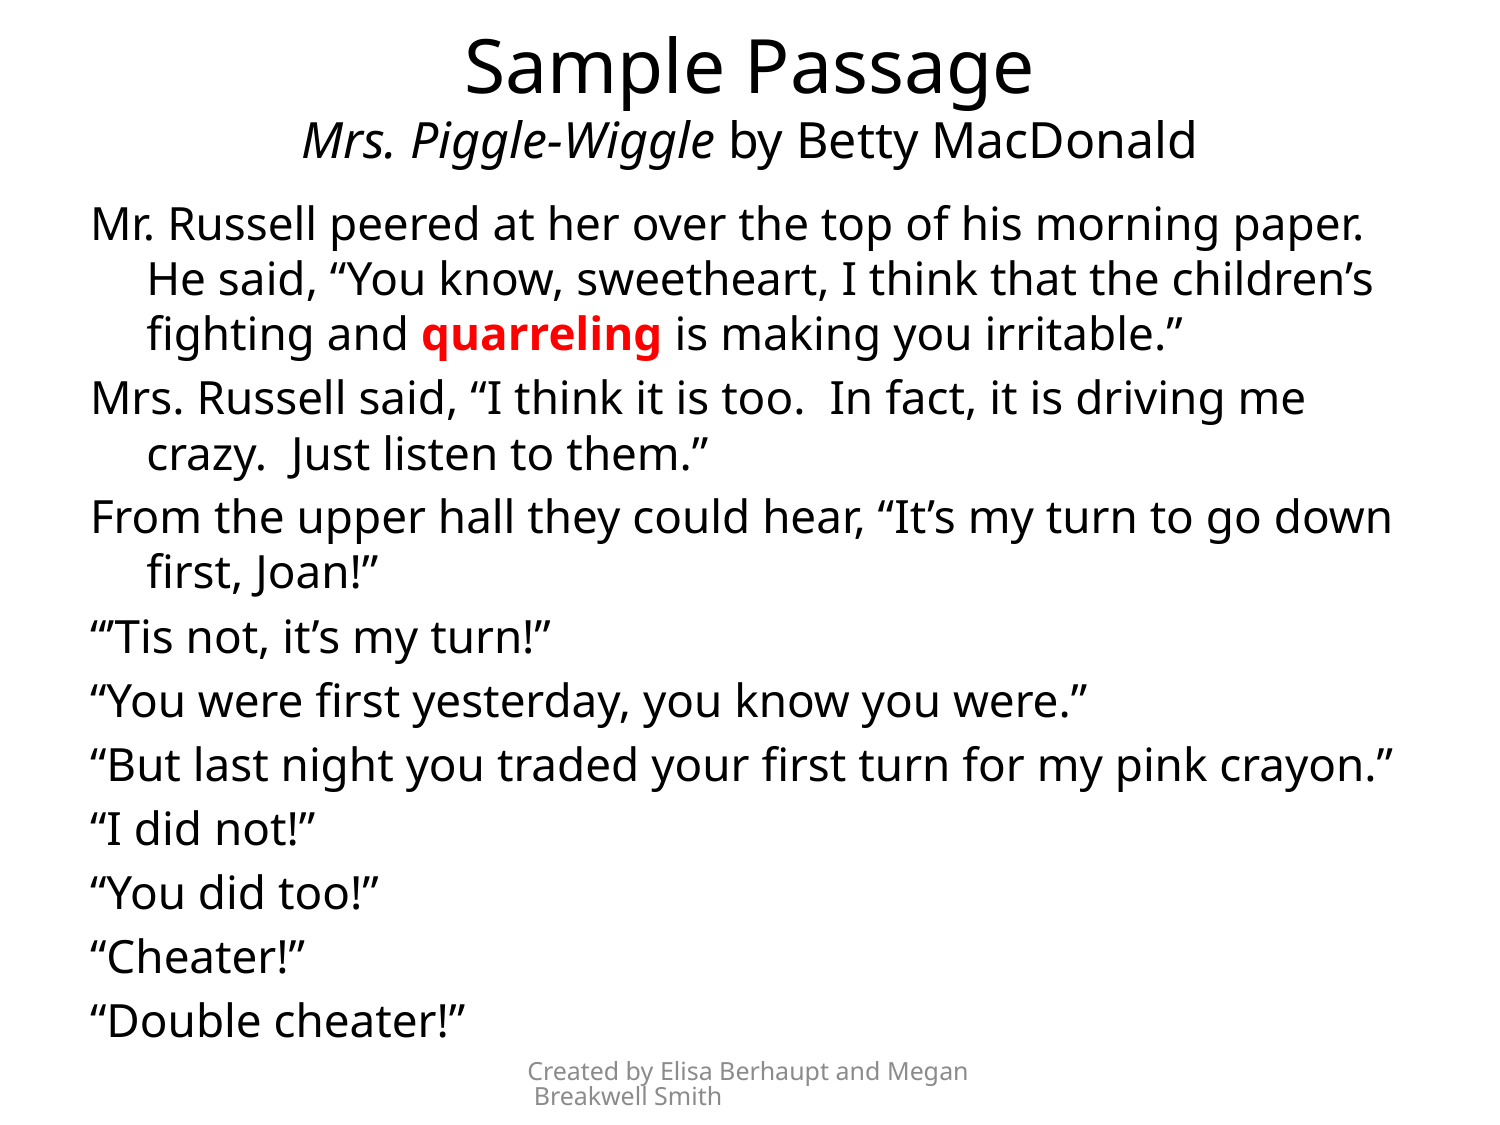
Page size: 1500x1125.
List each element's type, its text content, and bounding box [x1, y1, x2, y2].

footer Created by Elisa Berhaupt and Megan Breakwell Smith [512, 1042, 988, 1103]
list Mr. Russell peered at her over the top of his morning paper. He said, “You know, sweetheart, I think that the children’s fighting and quarreling is making you irritable.” Mrs. Russell said, “I think it is too. In fact, it is driving me crazy. Just listen to them.” From the upper hall they could hear, “It’s my turn to go down first, Joan!” “’Tis not, it’s my turn!” “You were first yesterday, you know you were.” “But last night you traded your first turn for my pink crayon.” “I did not!” “You did too!” “Cheater!” “Double cheater!” [75, 187, 1425, 1092]
title Sample Passage Mrs. Piggle-Wiggle by Betty MacDonald [75, 0, 1425, 187]
